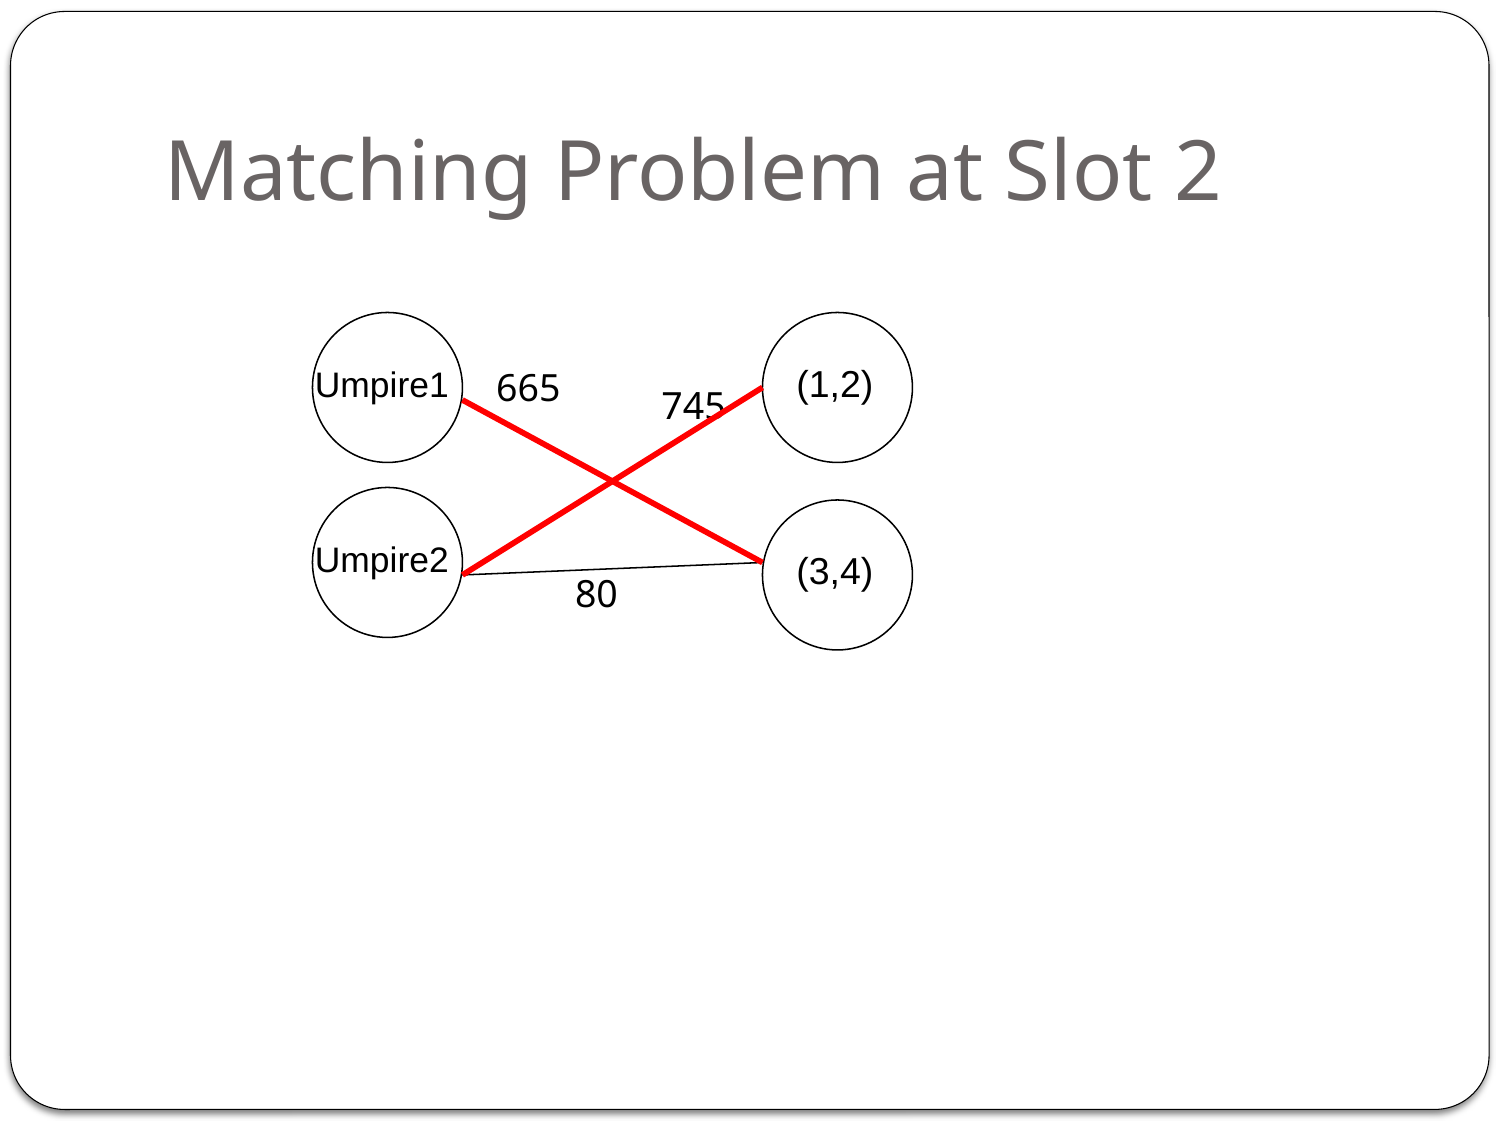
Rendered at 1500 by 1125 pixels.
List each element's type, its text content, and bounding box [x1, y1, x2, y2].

text_box 665 [481, 356, 576, 416]
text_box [299, 312, 465, 463]
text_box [749, 312, 913, 463]
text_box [749, 499, 913, 651]
text_box 745 [646, 374, 741, 435]
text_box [299, 487, 465, 638]
text_box 80 [560, 562, 633, 623]
title Matching Problem at Slot 2 [150, 45, 1425, 233]
